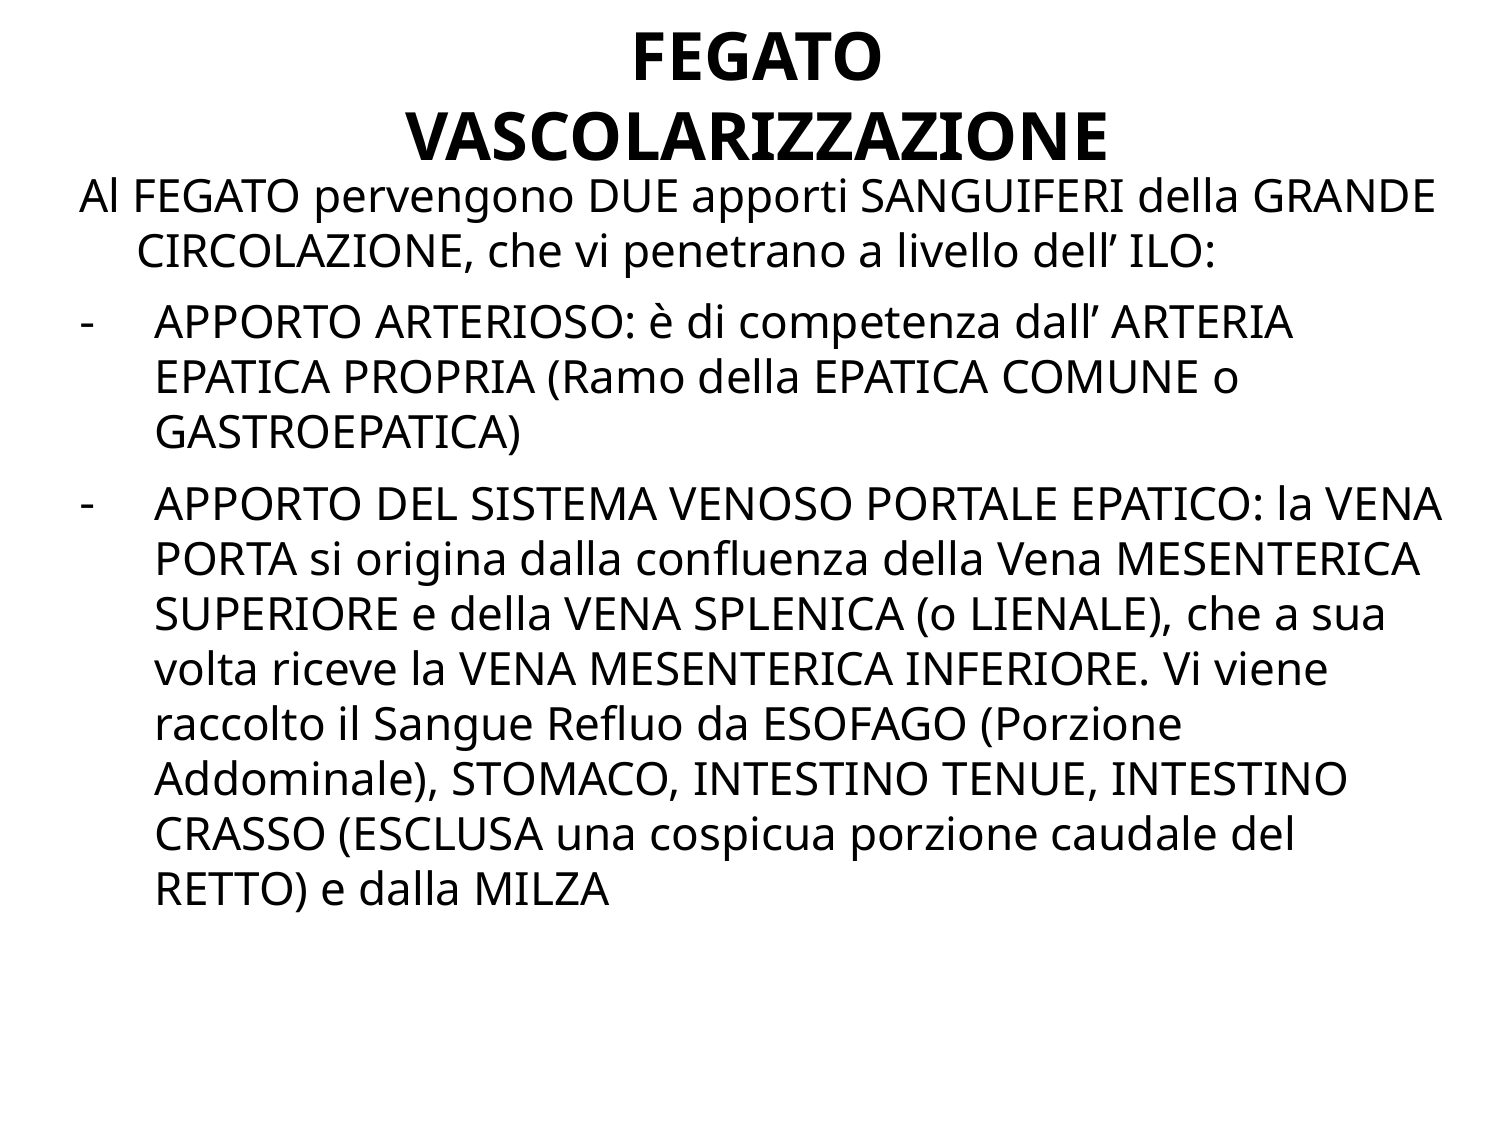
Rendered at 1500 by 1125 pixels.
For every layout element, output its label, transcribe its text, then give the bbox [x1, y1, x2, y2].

list Al FEGATO pervengono DUE apporti SANGUIFERI della GRANDE CIRCOLAZIONE, che vi penetrano a livello dell’ ILO: APPORTO ARTERIOSO: è di competenza dall’ ARTERIA EPATICA PROPRIA (Ramo della EPATICA COMUNE o GASTROEPATICA) APPORTO DEL SISTEMA VENOSO PORTALE EPATICO: la VENA PORTA si origina dalla confluenza della Vena MESENTERICA SUPERIORE e della VENA SPLENICA (o LIENALE), che a sua volta riceve la VENA MESENTERICA INFERIORE. Vi viene raccolto il Sangue Refluo da ESOFAGO (Porzione Addominale), STOMACO, INTESTINO TENUE, INTESTINO CRASSO (ESCLUSA una cospicua porzione caudale del RETTO) e dalla MILZA [64, 158, 1471, 1103]
title FEGATO VASCOLARIZZAZIONE [120, 0, 1396, 158]
